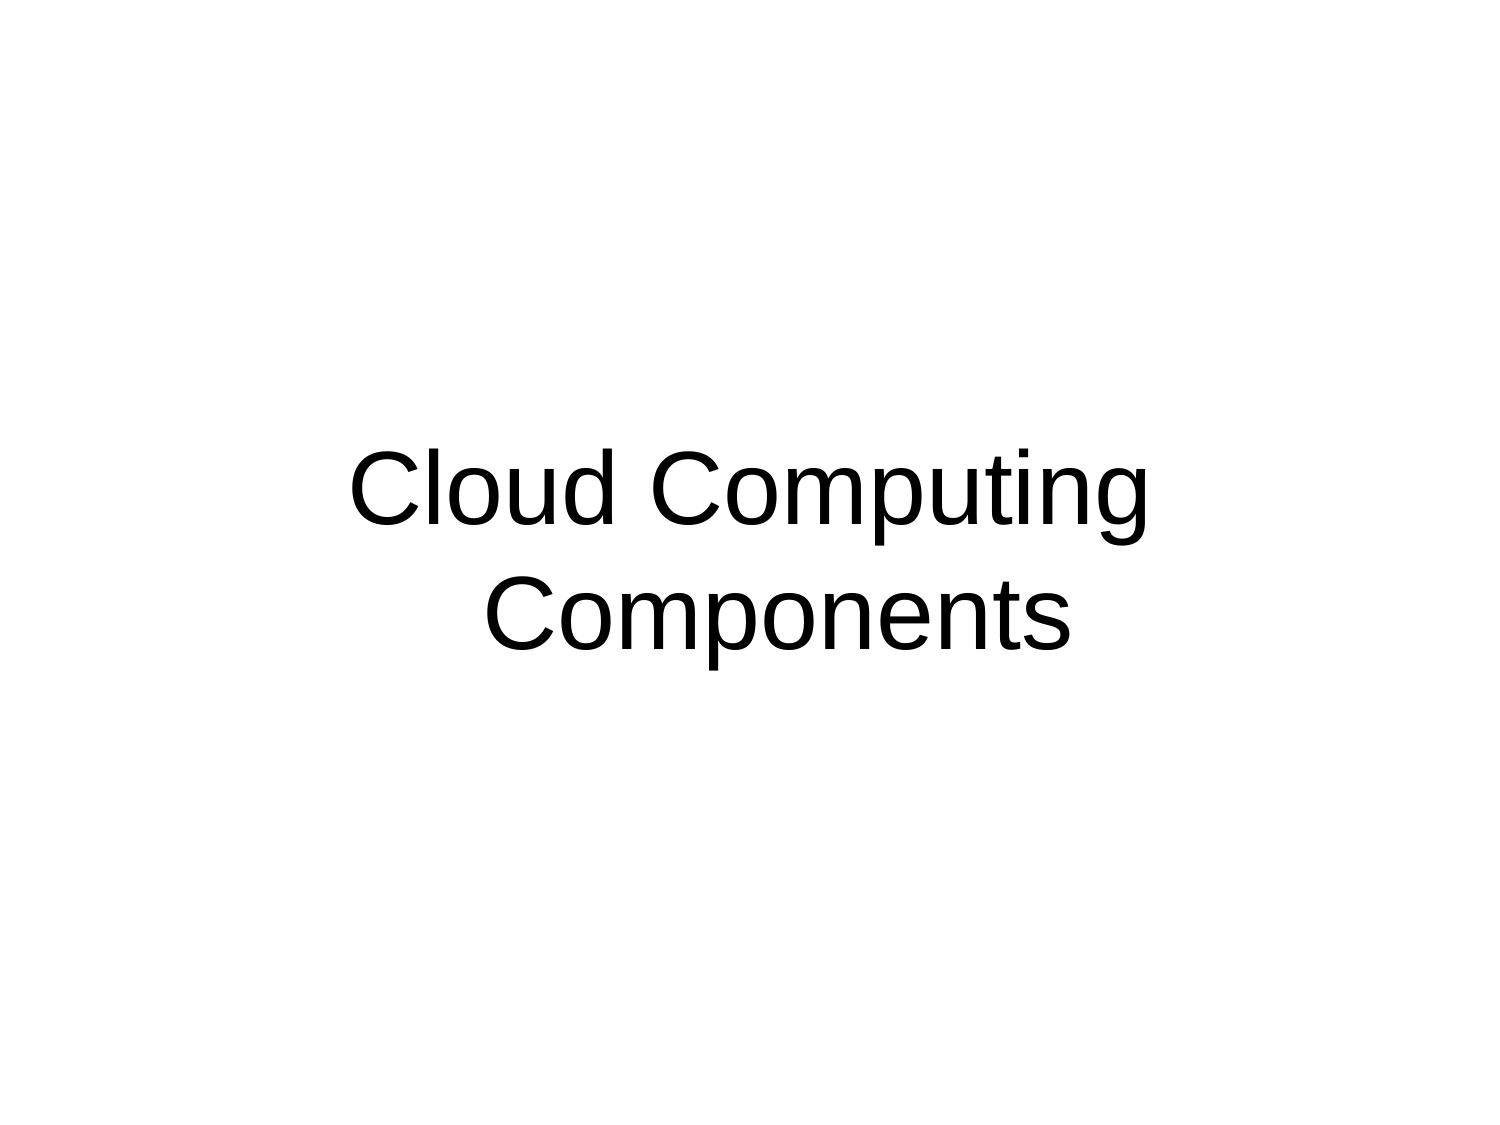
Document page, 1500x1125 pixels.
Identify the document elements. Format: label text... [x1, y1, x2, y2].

list Cloud Computing Components [149, 412, 1351, 988]
